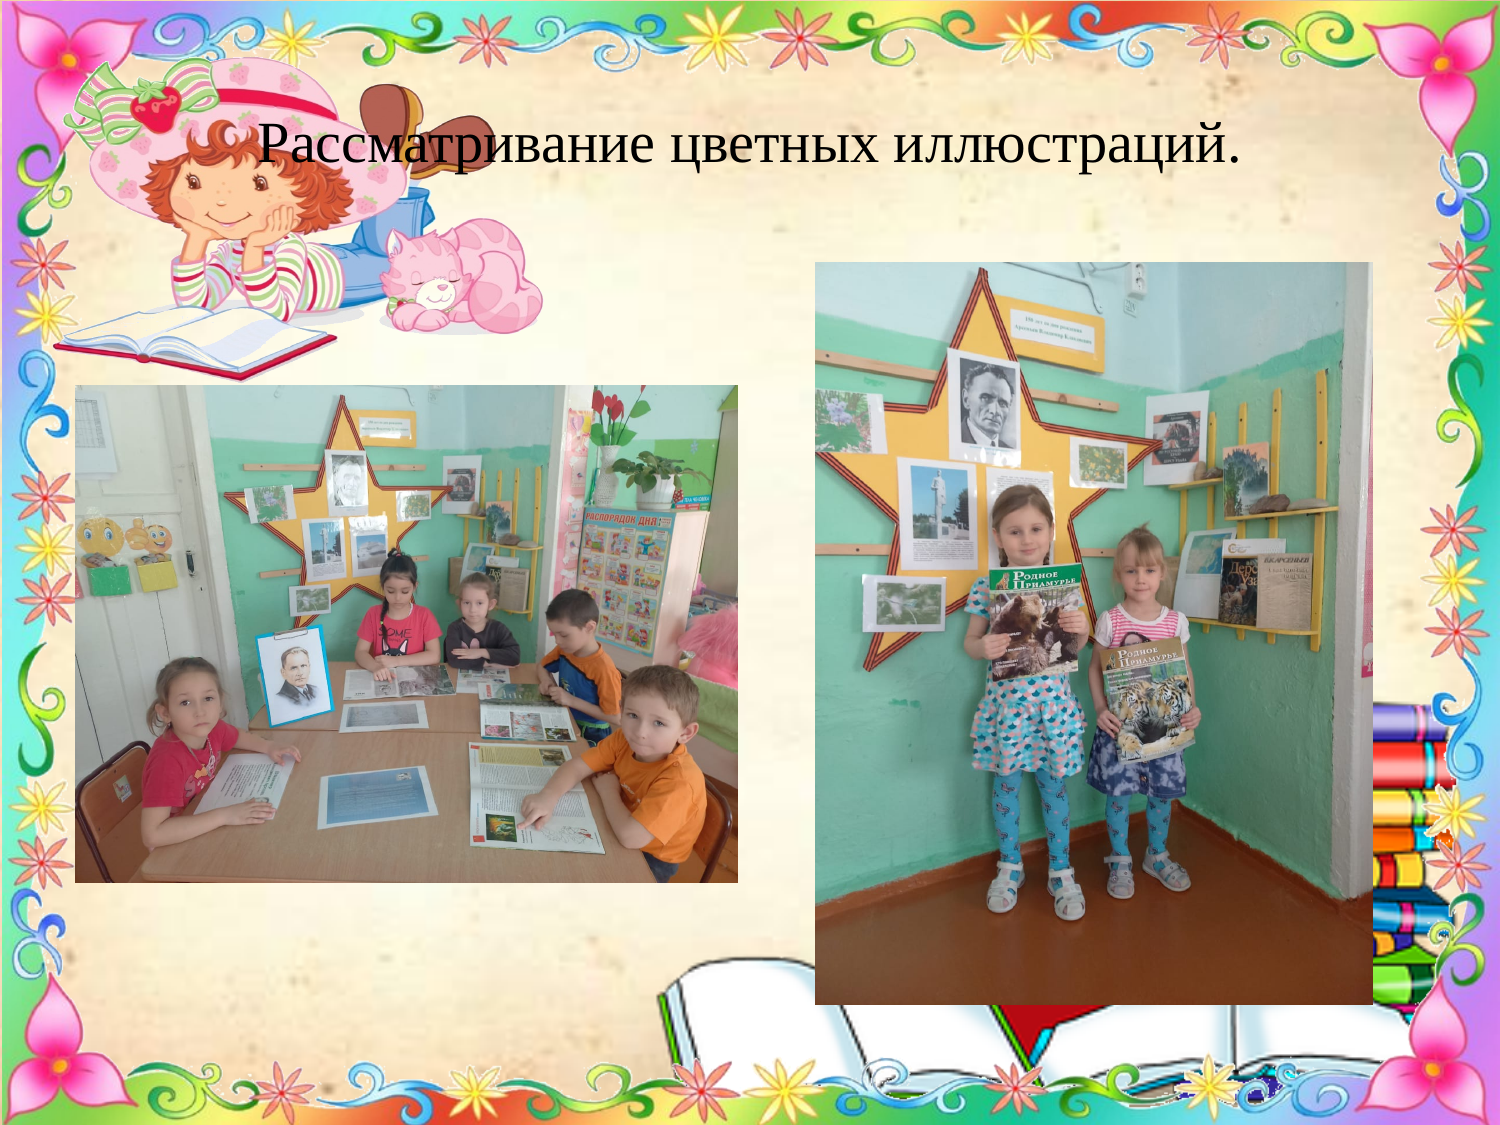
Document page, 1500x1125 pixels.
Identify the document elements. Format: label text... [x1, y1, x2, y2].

picture [0, 0, 1500, 1125]
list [815, 262, 1373, 1006]
title Рассматривание цветных иллюстраций. [75, 45, 1425, 233]
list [74, 384, 738, 883]
